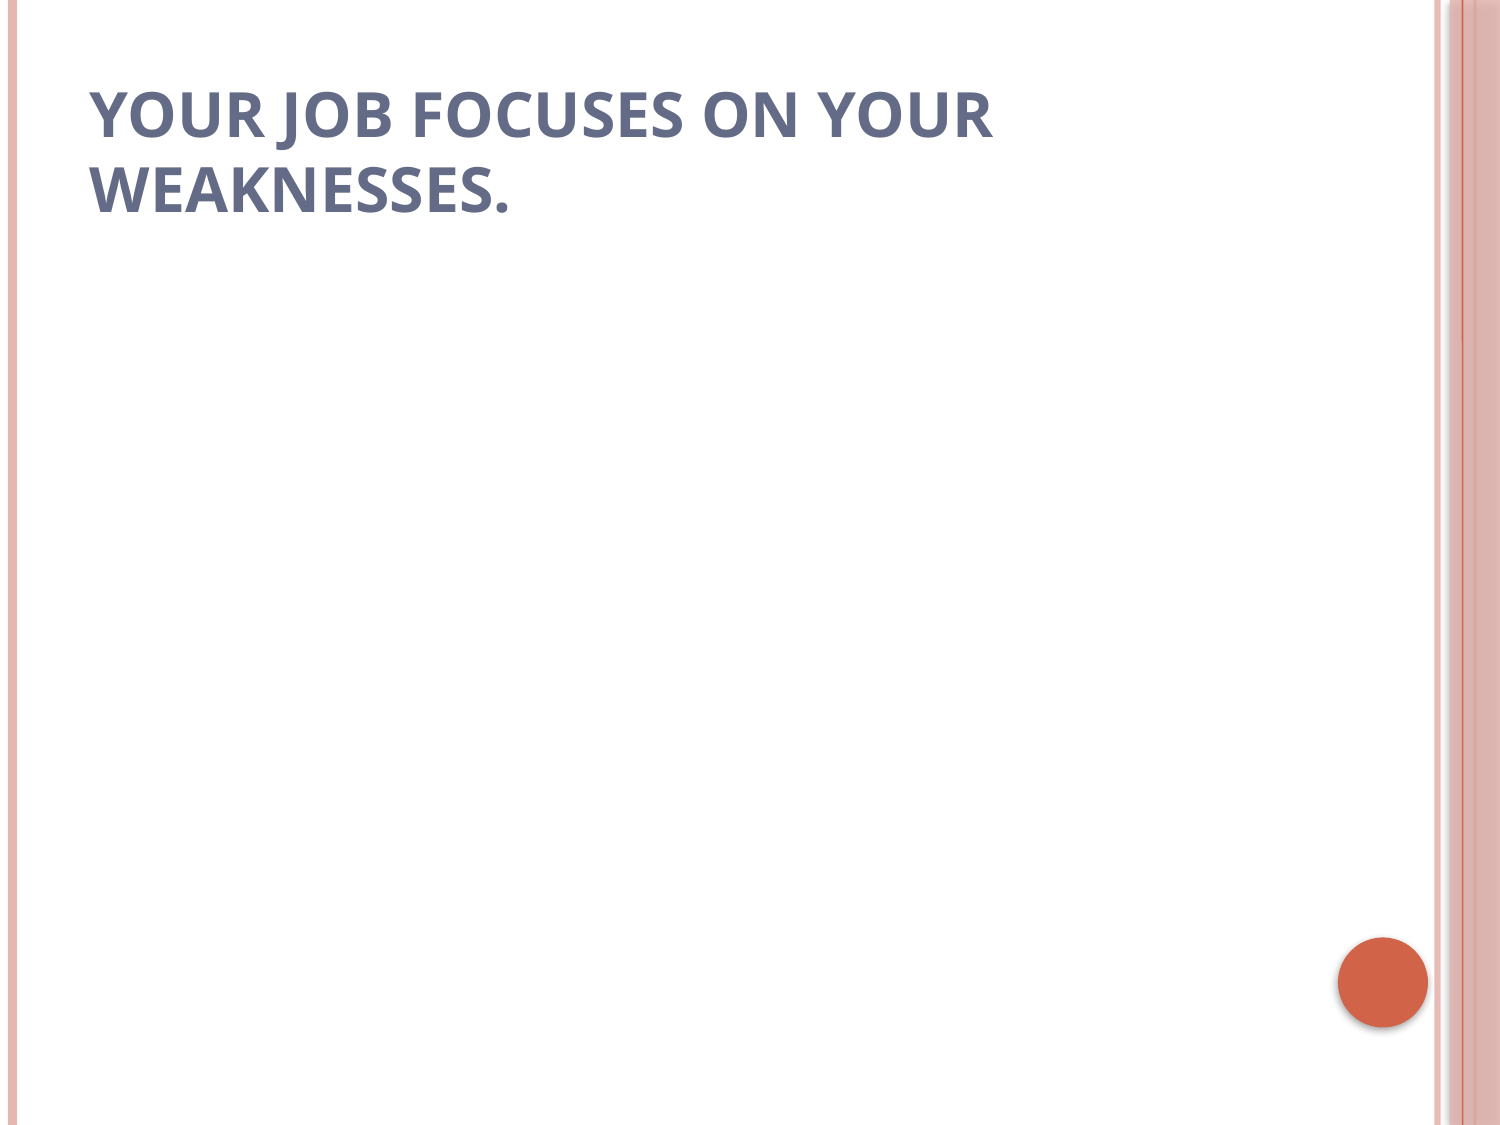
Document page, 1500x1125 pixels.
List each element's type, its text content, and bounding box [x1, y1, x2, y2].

title Your job focuses on your weaknesses. [75, 45, 1300, 233]
